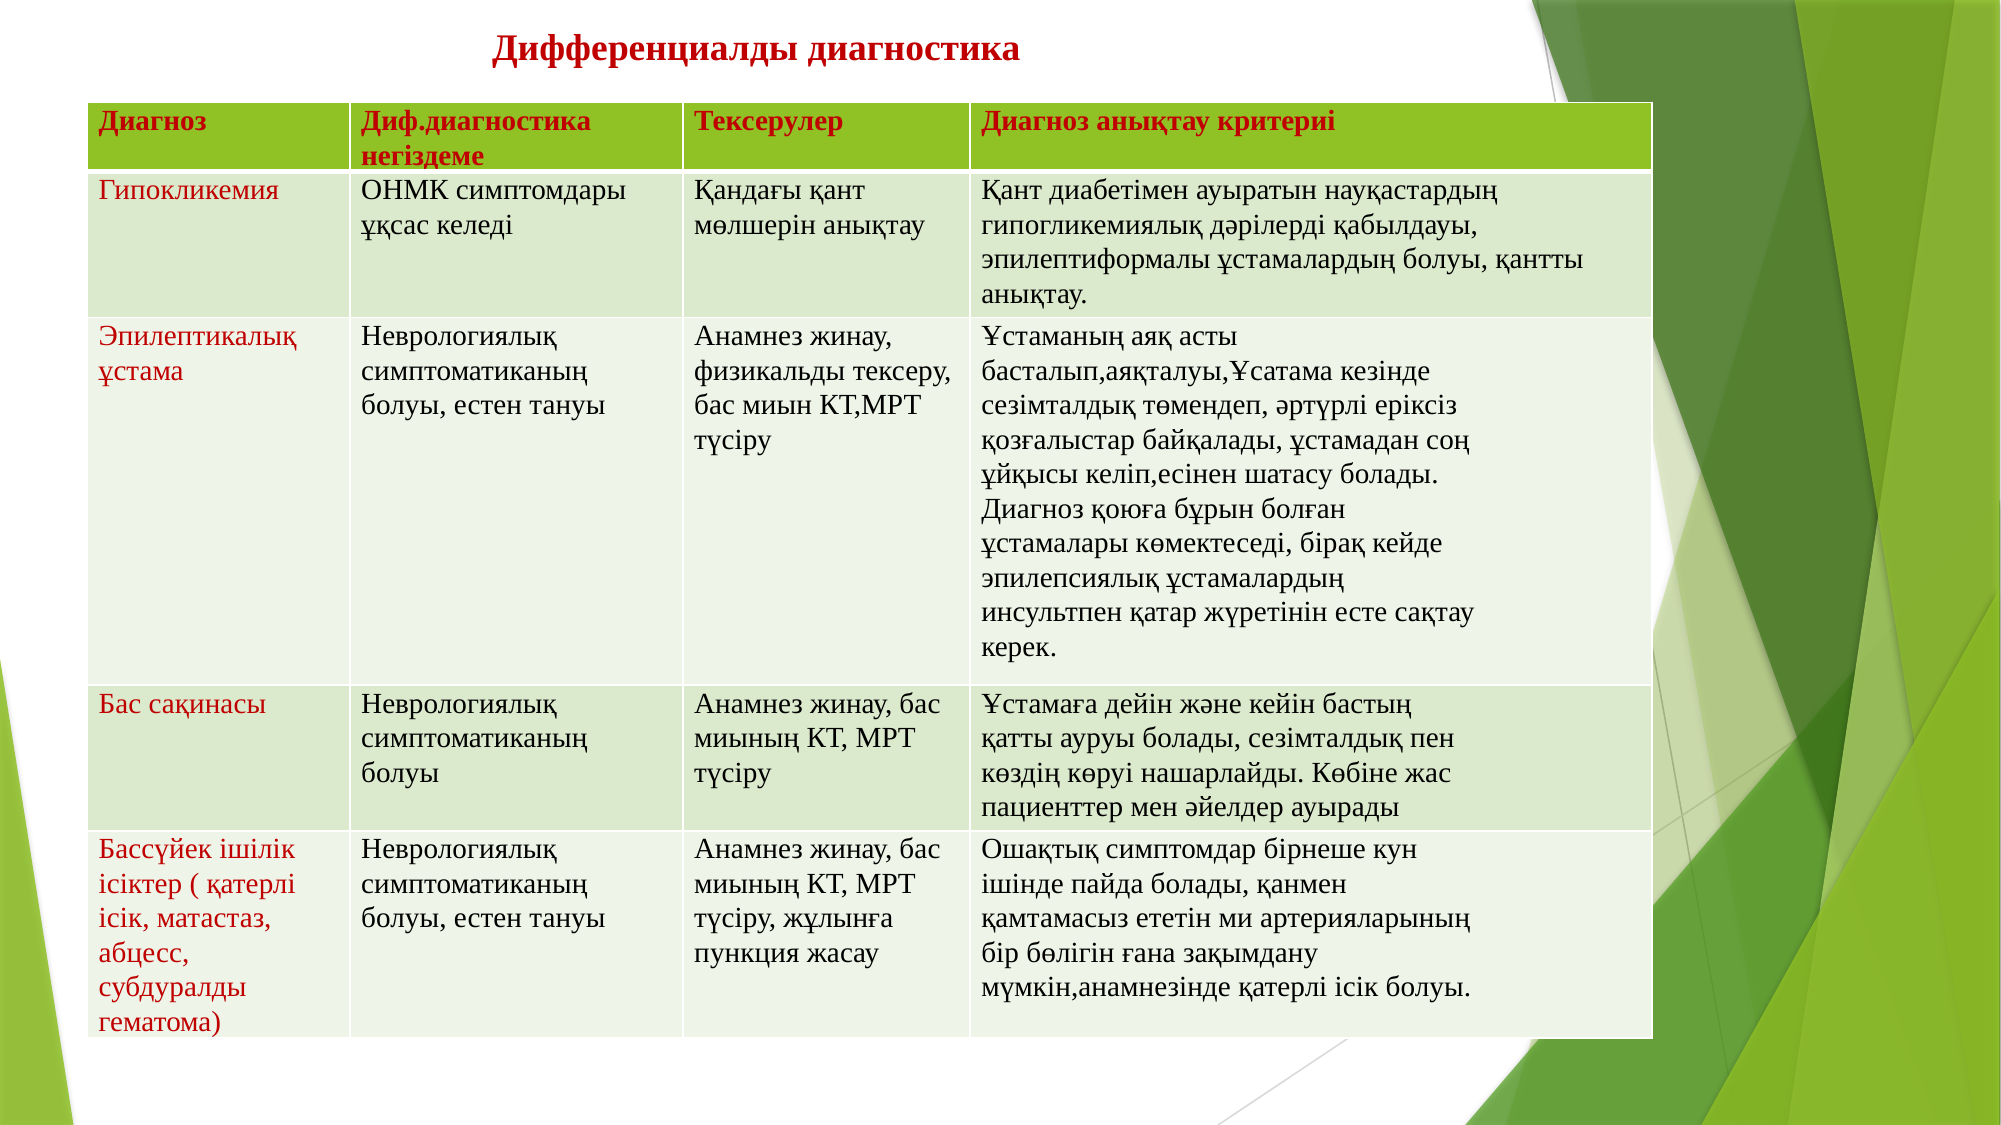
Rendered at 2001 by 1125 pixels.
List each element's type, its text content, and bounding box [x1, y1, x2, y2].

text_box Дифференциалды диагностика [2, 0, 1037, 76]
table_cell Ұстамаға дейін және кейін бастың қатты ауруы болады, сезімталдық пен көздің көруі нашарлайды. Көбіне жас пациенттер мен әйелдер ауырады [971, 686, 1651, 830]
table_cell Неврологиялық симптоматиканың болуы, естен тануы [351, 832, 682, 1037]
table_cell Неврологиялық симптоматиканың болуы, естен тануы [351, 318, 682, 684]
table_cell Қандағы қант мөлшерін анықтау [684, 174, 969, 317]
table_cell Ошақтық симптомдар бірнеше кун ішінде пайда болады, қанмен қамтамасыз ететін ми артерияларының бір бөлігін ғана зақымдану мүмкін,анамнезінде қатерлі ісік болуы. [971, 832, 1651, 1037]
table_header Тексерулер [684, 103, 969, 169]
table_cell Ұстаманың аяқ асты басталып,аяқталуы,Ұсатама кезінде сезімталдық төмендеп, әртүрлі еріксіз қозғалыстар байқалады, ұстамадан соң ұйқысы келіп,есінен шатасу болады. Диагноз қоюға бұрын болған ұстамалары көмектеседі, бірақ кейде эпилепсиялық ұстамалардың инсультпен қатар жүретінін есте сақтау керек. [971, 318, 1651, 684]
table_header Диф.диагностика негіздеме [351, 103, 682, 169]
table_cell Неврологиялық симптоматиканың болуы [351, 686, 682, 830]
table_cell Анамнез жинау, бас миының КТ, МРТ түсіру [684, 686, 969, 830]
table_cell Гипокликемия [88, 174, 349, 317]
table_cell Анамнез жинау, физикальды тексеру, бас миын КТ,МРТ түсіру [684, 318, 969, 684]
table_header Диагноз анықтау критериі [971, 103, 1651, 169]
table_cell ОНМК симптомдары ұқсас келеді [351, 174, 682, 317]
table_cell Эпилептикалық ұстама [88, 318, 349, 684]
table_cell Қант диабетімен ауыратын науқастардың гипогликемиялық дәрілерді қабылдауы, эпилептиформалы ұстамалардың болуы, қантты анықтау. [971, 174, 1651, 317]
table_cell Анамнез жинау, бас миының КТ, МРТ түсіру, жұлынға пункция жасау [684, 832, 969, 1037]
table_cell Бас сақинасы [88, 686, 349, 830]
table_cell Бассүйек ішілік ісіктер ( қатерлі ісік, матастаз, абцесс, субдуралды гематома) [88, 832, 349, 1037]
table_header Диагноз [88, 103, 349, 169]
